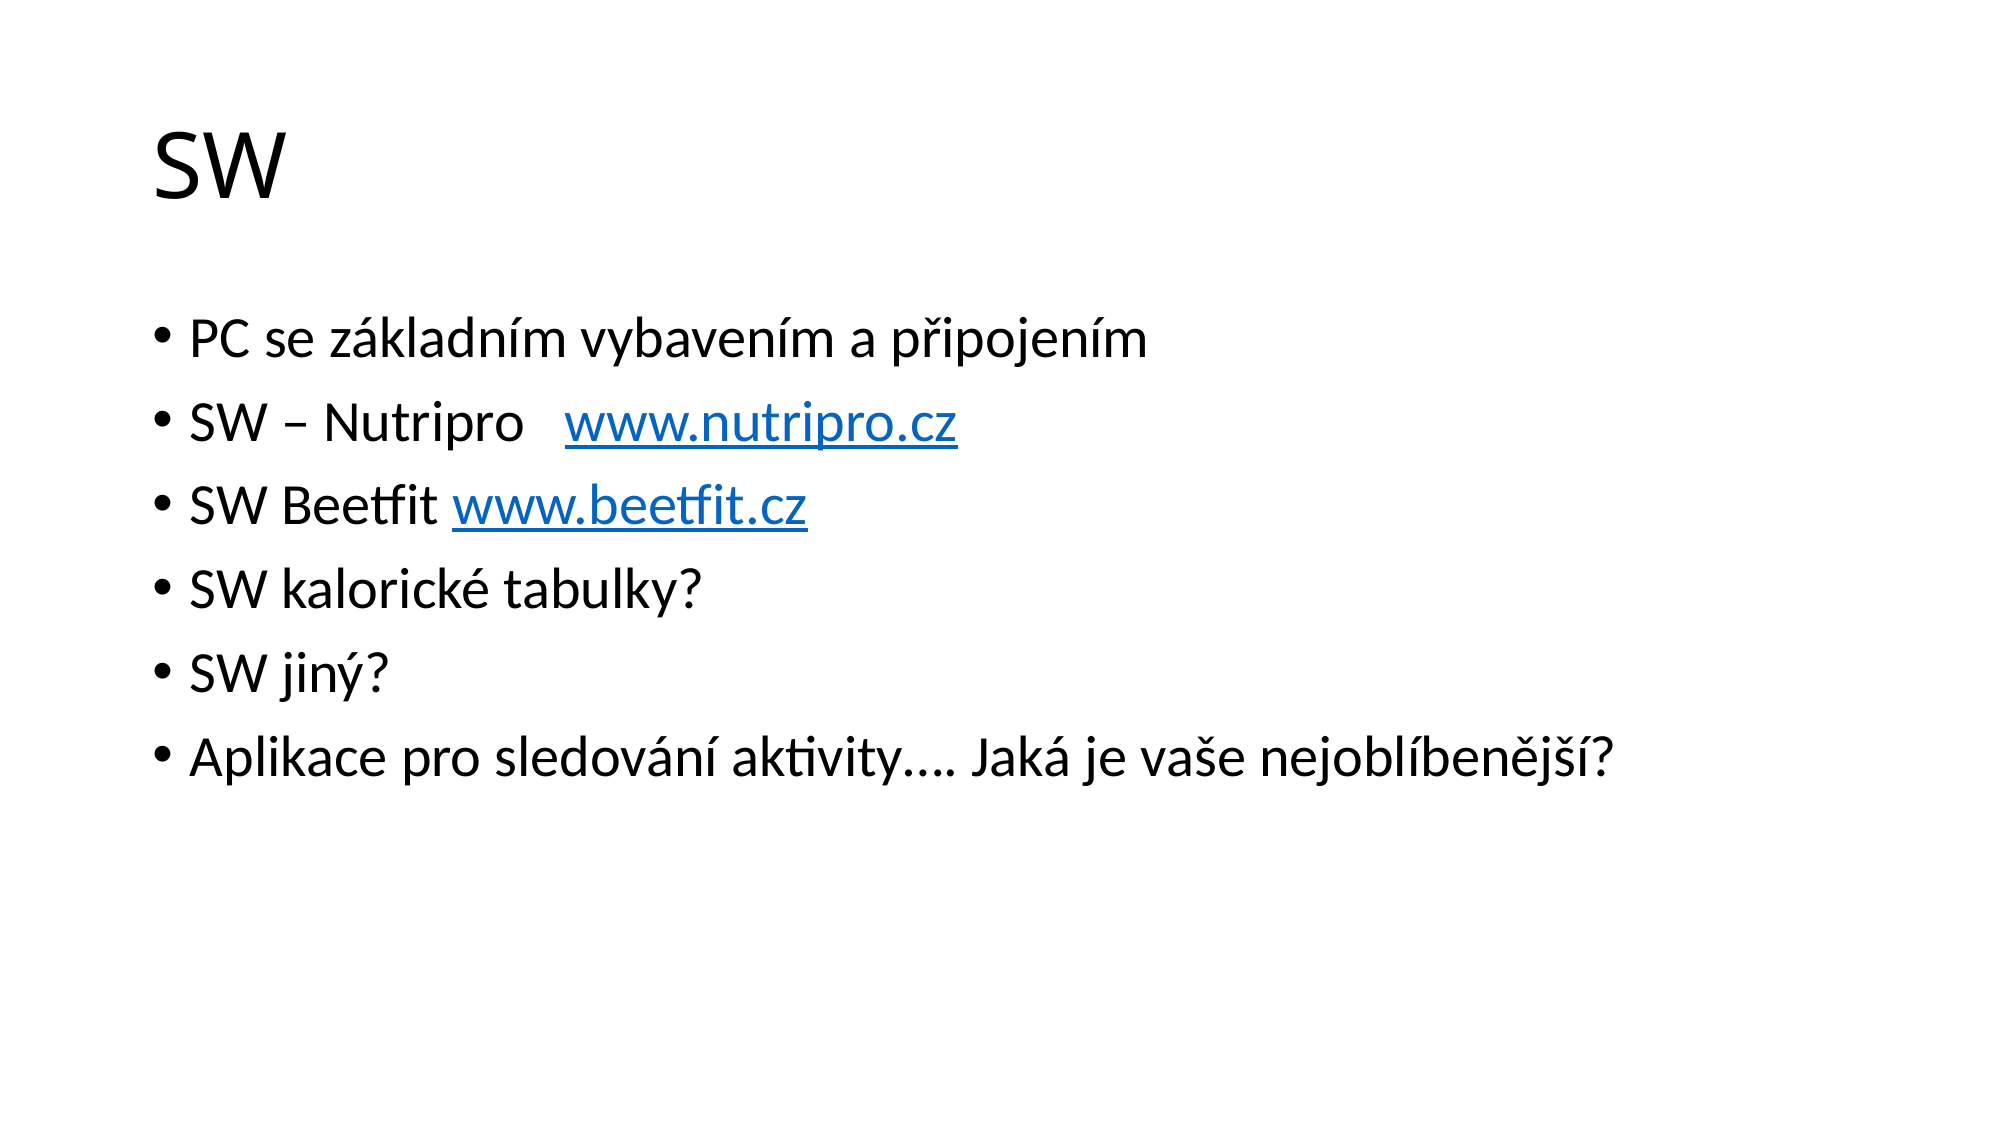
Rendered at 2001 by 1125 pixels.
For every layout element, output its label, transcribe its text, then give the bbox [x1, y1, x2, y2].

list PC se základním vybavením a připojením SW – Nutripro www.nutripro.cz SW Beetfit www.beetfit.cz SW kalorické tabulky? SW jiný? Aplikace pro sledování aktivity…. Jaká je vaše nejoblíbenější? [137, 299, 1863, 1014]
title SW [137, 59, 1863, 278]
